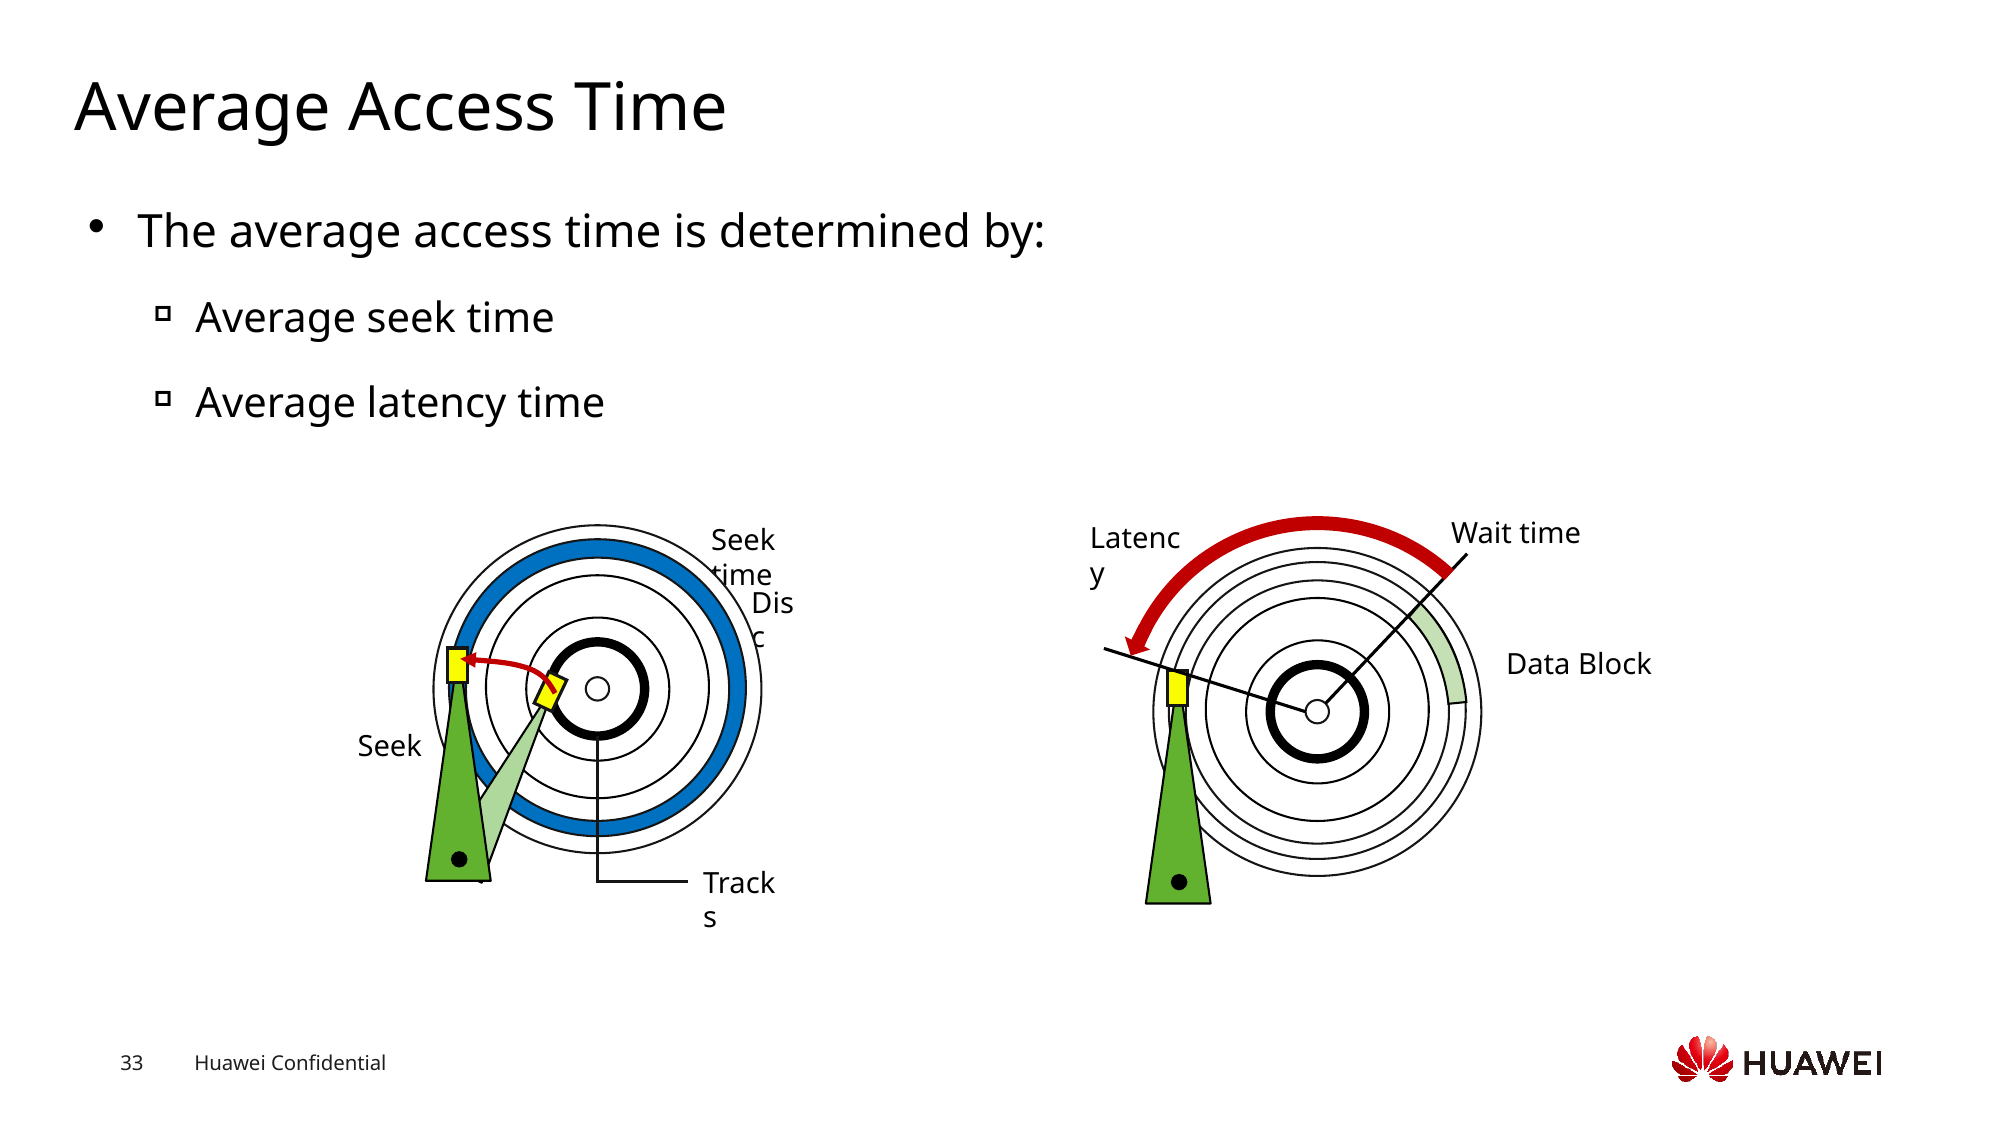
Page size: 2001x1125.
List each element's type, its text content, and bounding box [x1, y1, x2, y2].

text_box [1075, 506, 1667, 917]
list The average access time is determined by: Average seek time Average latency time [74, 172, 1928, 973]
title Average Access Time [74, 73, 1928, 155]
picture [1672, 1036, 1881, 1082]
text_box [342, 514, 859, 907]
